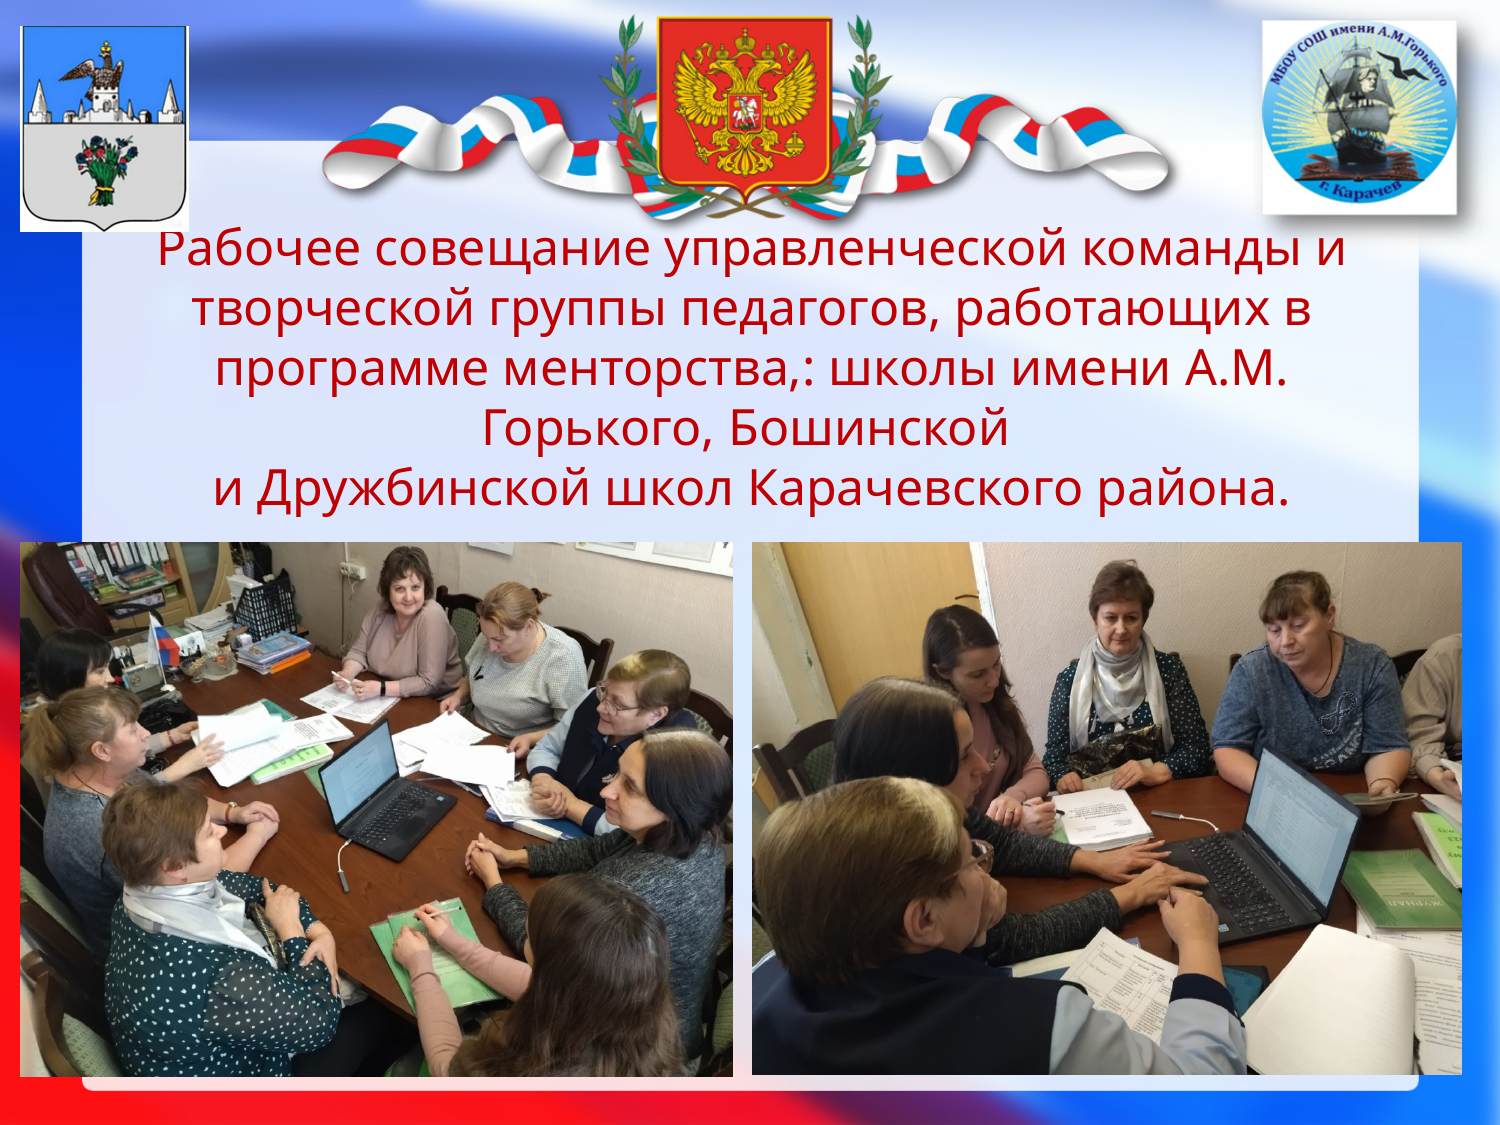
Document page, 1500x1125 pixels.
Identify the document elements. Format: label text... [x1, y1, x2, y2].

text_box Рабочее совещание управленческой команды и творческой группы педагогов, работающих в программе менторства,: школы имени А.М. Горького, Бошинской и Дружбинской школ Карачевского района. [85, 208, 1420, 523]
picture [0, 0, 1500, 1125]
